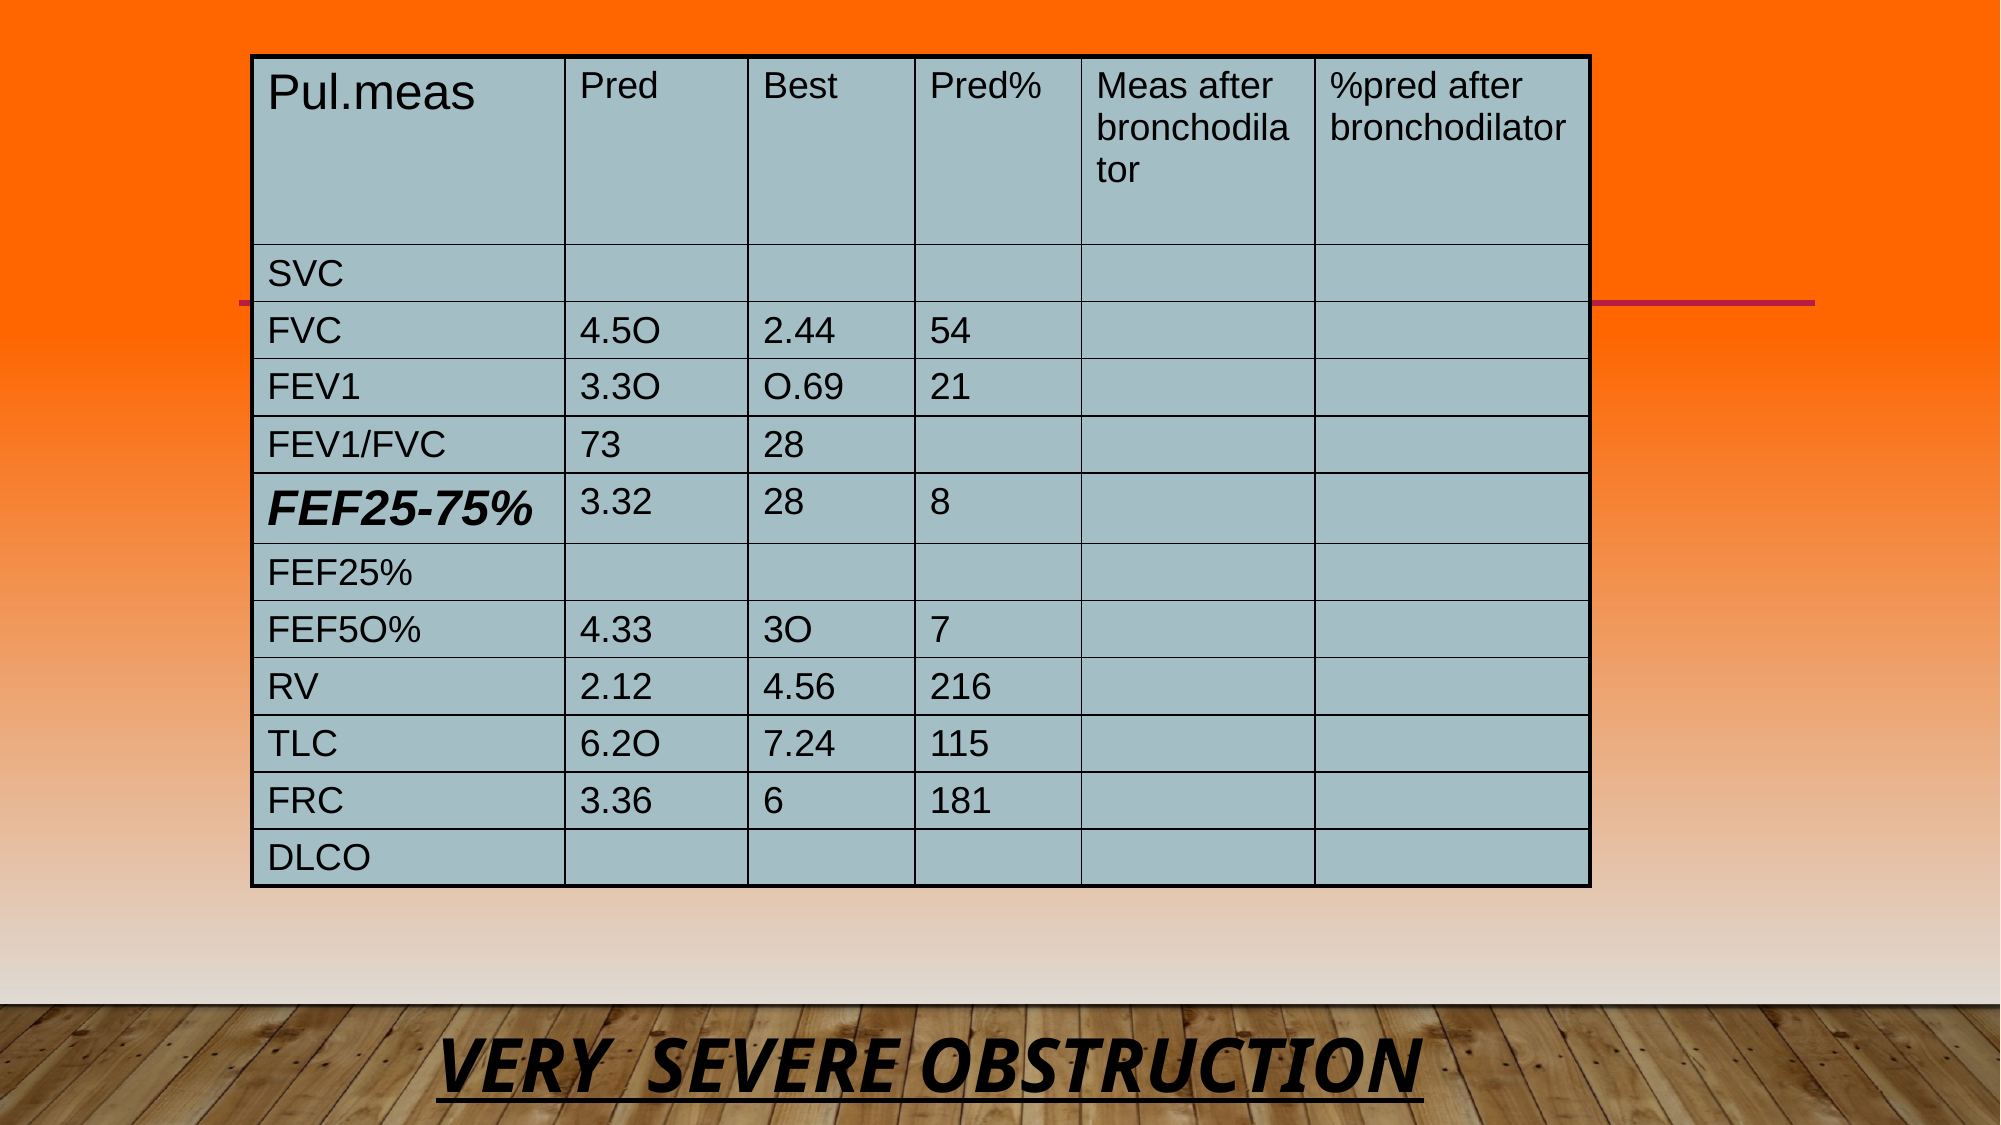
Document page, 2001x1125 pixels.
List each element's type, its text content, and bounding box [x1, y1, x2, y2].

table_cell [1082, 830, 1314, 884]
table_cell [1082, 716, 1314, 771]
table_cell DLCO [254, 830, 564, 884]
table_cell [1082, 245, 1314, 301]
table_cell [1316, 773, 1588, 828]
table_cell [1316, 417, 1588, 472]
table_cell FVC [254, 302, 564, 358]
table_cell FEV1/FVC [254, 417, 564, 472]
table_cell [749, 245, 914, 301]
table_cell 2.12 [566, 658, 747, 714]
table_cell [749, 830, 914, 884]
table_cell [1316, 474, 1588, 543]
title VERY SEVERE OBSTRUCTION [421, 1019, 1838, 1125]
table_cell [1082, 601, 1314, 657]
table_cell 4.56 [749, 658, 914, 714]
table_cell [1316, 716, 1588, 771]
table_cell FRC [254, 773, 564, 828]
table_cell [1316, 658, 1588, 714]
table_cell 6.2O [566, 716, 747, 771]
table_header Meas after bronchodilator [1082, 59, 1314, 244]
table_cell 3.32 [566, 474, 747, 543]
table_cell 6 [749, 773, 914, 828]
table_cell 3O [749, 601, 914, 657]
table_cell [916, 544, 1081, 600]
table_cell 115 [916, 716, 1081, 771]
picture [0, 0, 2001, 396]
table_cell 28 [749, 417, 914, 472]
table_cell FEF25% [254, 544, 564, 600]
table_cell TLC [254, 716, 564, 771]
table_header Pred [566, 59, 747, 244]
table_cell [1316, 601, 1588, 657]
table_cell [916, 830, 1081, 884]
table_header Pul.meas [254, 59, 564, 244]
table_cell 4.5O [566, 302, 747, 358]
table_cell FEF25-75% [254, 474, 564, 543]
table_cell [1082, 658, 1314, 714]
table_cell FEV1 [254, 359, 564, 415]
table_cell RV [254, 658, 564, 714]
table_cell [1316, 544, 1588, 600]
table_cell [1082, 773, 1314, 828]
table_cell [1316, 830, 1588, 884]
table_cell [749, 544, 914, 600]
table_cell [1082, 359, 1314, 415]
table_cell 28 [749, 474, 914, 543]
table_cell [1316, 302, 1588, 358]
table_cell 7 [916, 601, 1081, 657]
table_cell 7.24 [749, 716, 914, 771]
table_cell 2.44 [749, 302, 914, 358]
table_cell SVC [254, 245, 564, 301]
table_cell 3.3O [566, 359, 747, 415]
table_cell FEF5O% [254, 601, 564, 657]
table_cell 181 [916, 773, 1081, 828]
table_cell [916, 417, 1081, 472]
table_cell [916, 245, 1081, 301]
table_cell 21 [916, 359, 1081, 415]
table_cell 4.33 [566, 601, 747, 657]
table_header Pred% [916, 59, 1081, 244]
table_cell [1316, 359, 1588, 415]
table_cell 216 [916, 658, 1081, 714]
table_cell [1082, 417, 1314, 472]
table_cell 54 [916, 302, 1081, 358]
table_cell 73 [566, 417, 747, 472]
table_cell [566, 544, 747, 600]
table_cell 8 [916, 474, 1081, 543]
table_cell [1082, 474, 1314, 543]
table_cell [1082, 544, 1314, 600]
table_cell [1082, 302, 1314, 358]
table_cell [1316, 245, 1588, 301]
table_cell [566, 830, 747, 884]
table_header %pred after bronchodilator [1316, 59, 1588, 244]
picture [0, 1004, 2001, 1125]
table_header Best [749, 59, 914, 244]
table_cell O.69 [749, 359, 914, 415]
table_cell [566, 245, 747, 301]
table_cell 3.36 [566, 773, 747, 828]
